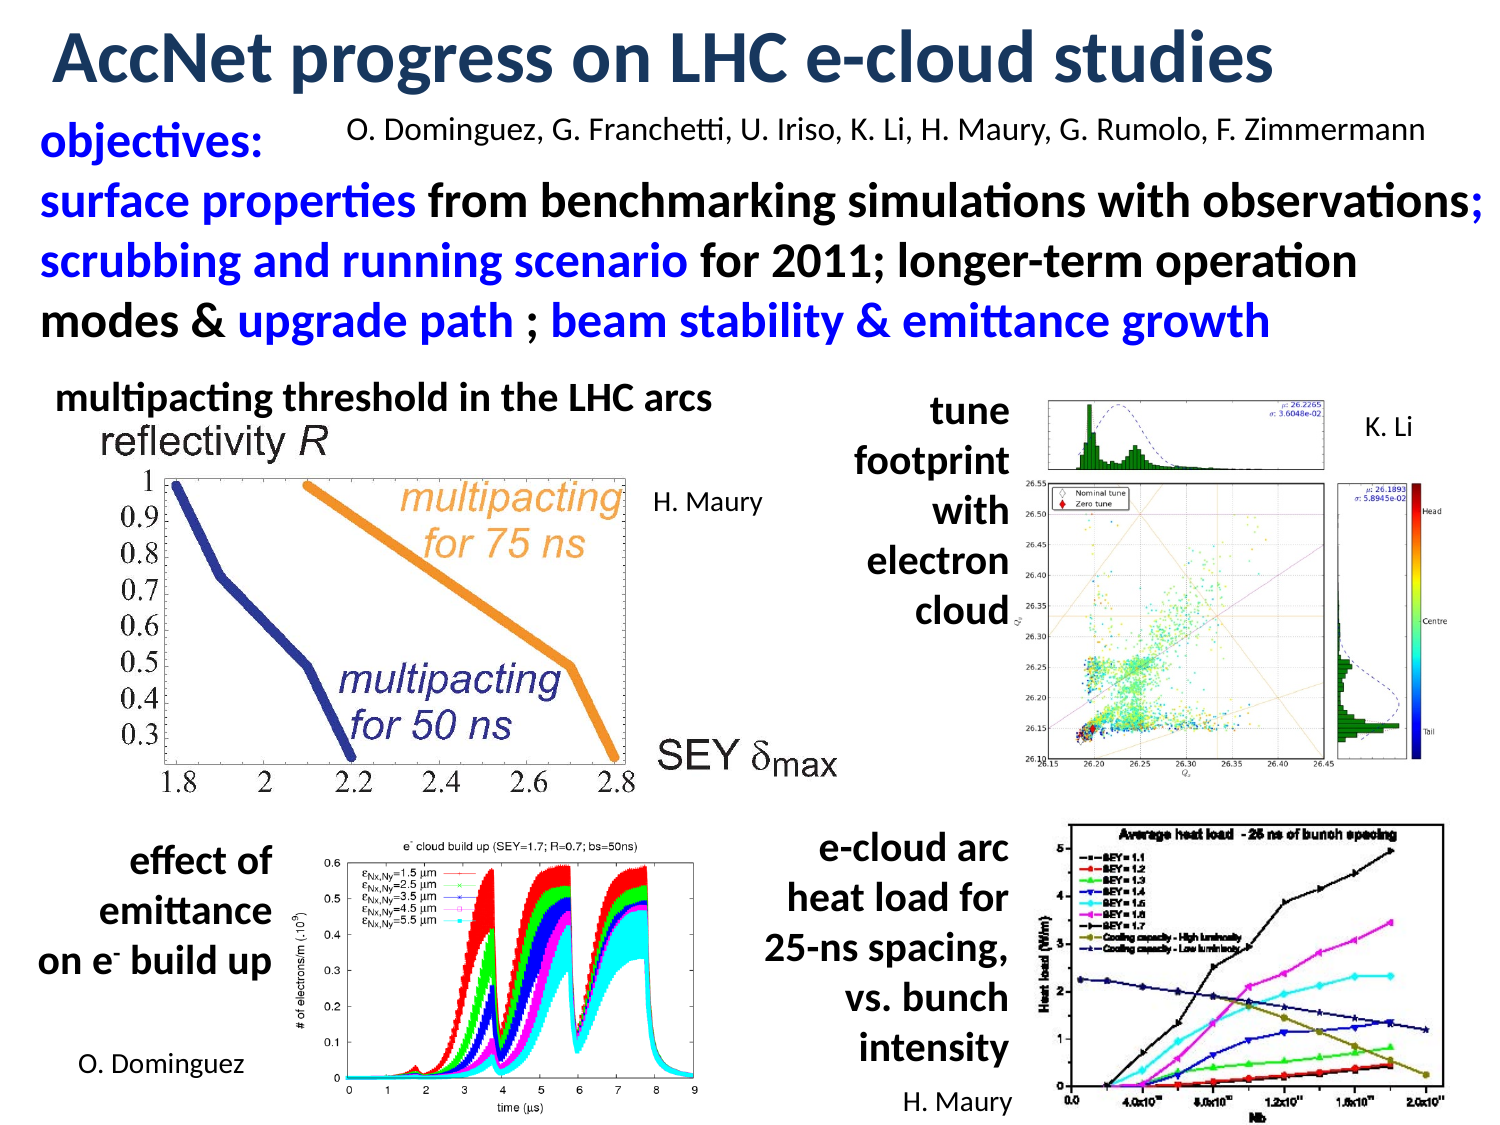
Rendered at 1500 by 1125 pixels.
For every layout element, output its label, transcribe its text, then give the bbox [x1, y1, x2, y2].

picture [1024, 809, 1451, 1125]
text_box effect of emittance on e- build up [0, 825, 288, 990]
text_box AccNet progress on LHC e-cloud studies [37, 0, 1500, 99]
text_box objectives: surface properties from benchmarking simulations with observations; scrubbing and running scenario for 2011; longer-term operation modes & upgrade path ; beam stability & emittance growth [24, 99, 1500, 475]
text_box O. Dominguez [63, 1037, 260, 1088]
picture [999, 387, 1464, 788]
text_box H. Maury [888, 1074, 1019, 1125]
picture [287, 827, 713, 1125]
text_box e-cloud arc heat load for 25-ns spacing, vs. bunch intensity [737, 812, 1020, 1078]
picture [99, 424, 838, 793]
text_box O. Dominguez, G. Franchetti, U. Iriso, K. Li, H. Maury, G. Rumolo, F. Zimmermann [331, 99, 1443, 155]
text_box multipacting threshold in the LHC arcs [39, 362, 729, 478]
text_box tune footprint with electron cloud [799, 375, 1025, 640]
